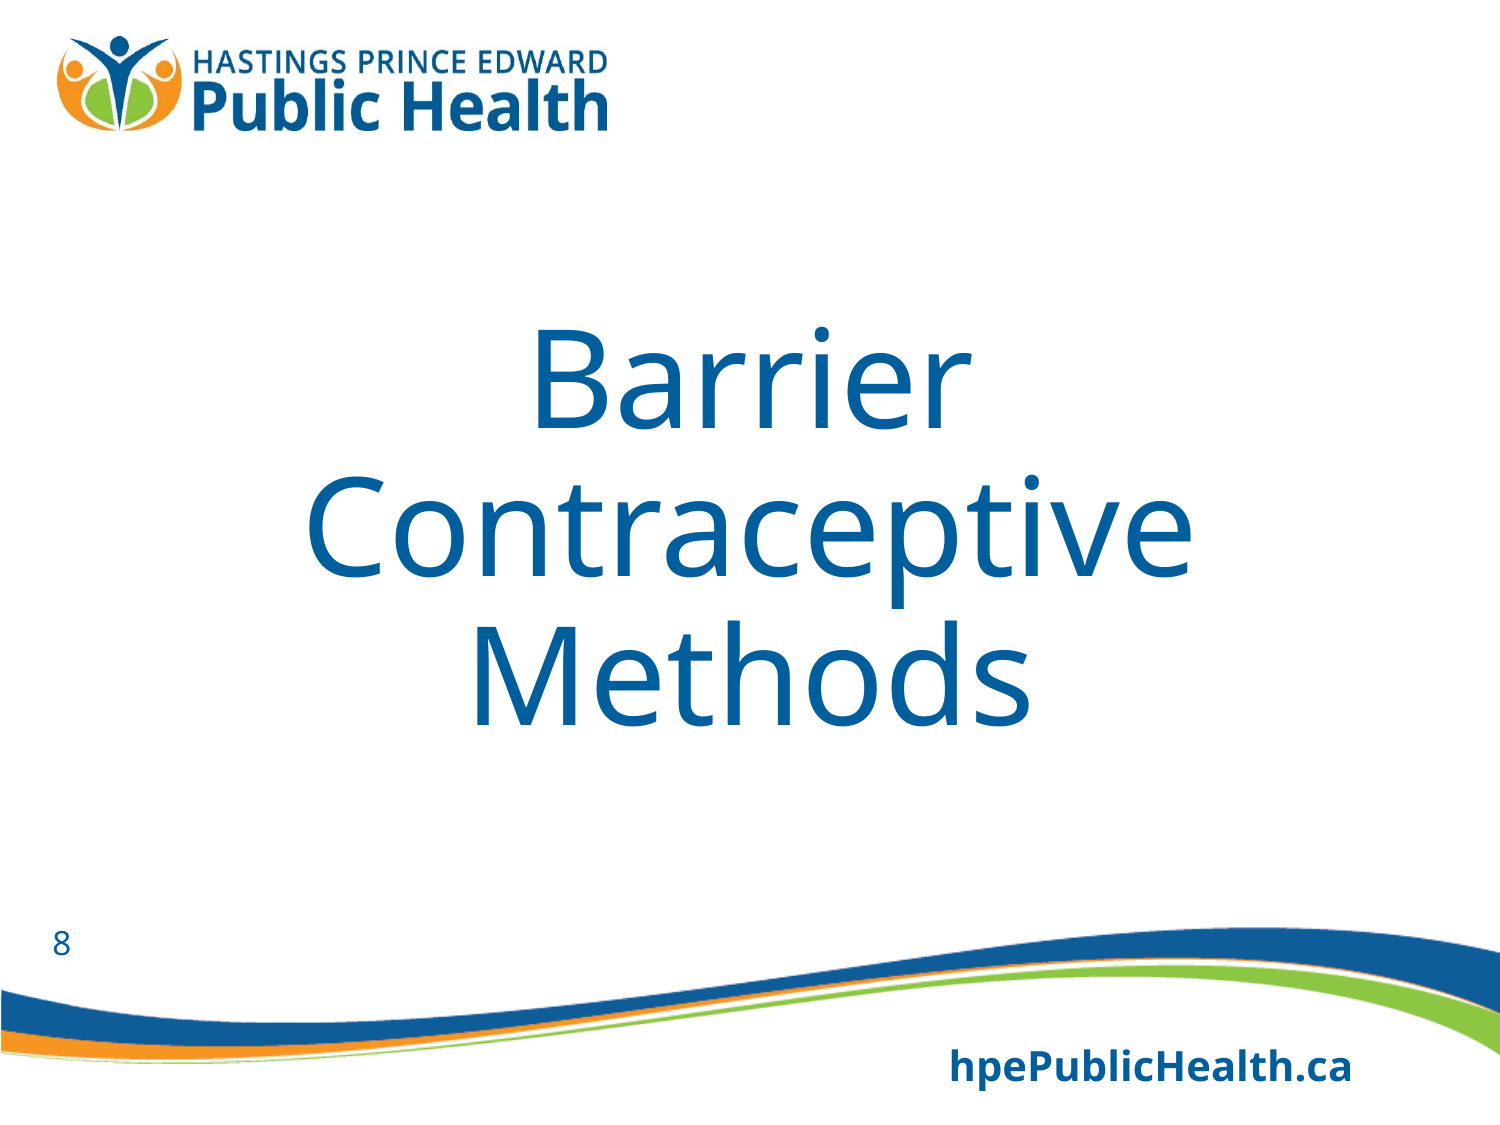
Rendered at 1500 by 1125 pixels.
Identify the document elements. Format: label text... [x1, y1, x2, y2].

picture [0, 916, 1500, 1064]
picture [57, 36, 607, 131]
slide_number 8 [37, 915, 375, 976]
title Barrier Contraceptive Methods [258, 302, 1242, 383]
